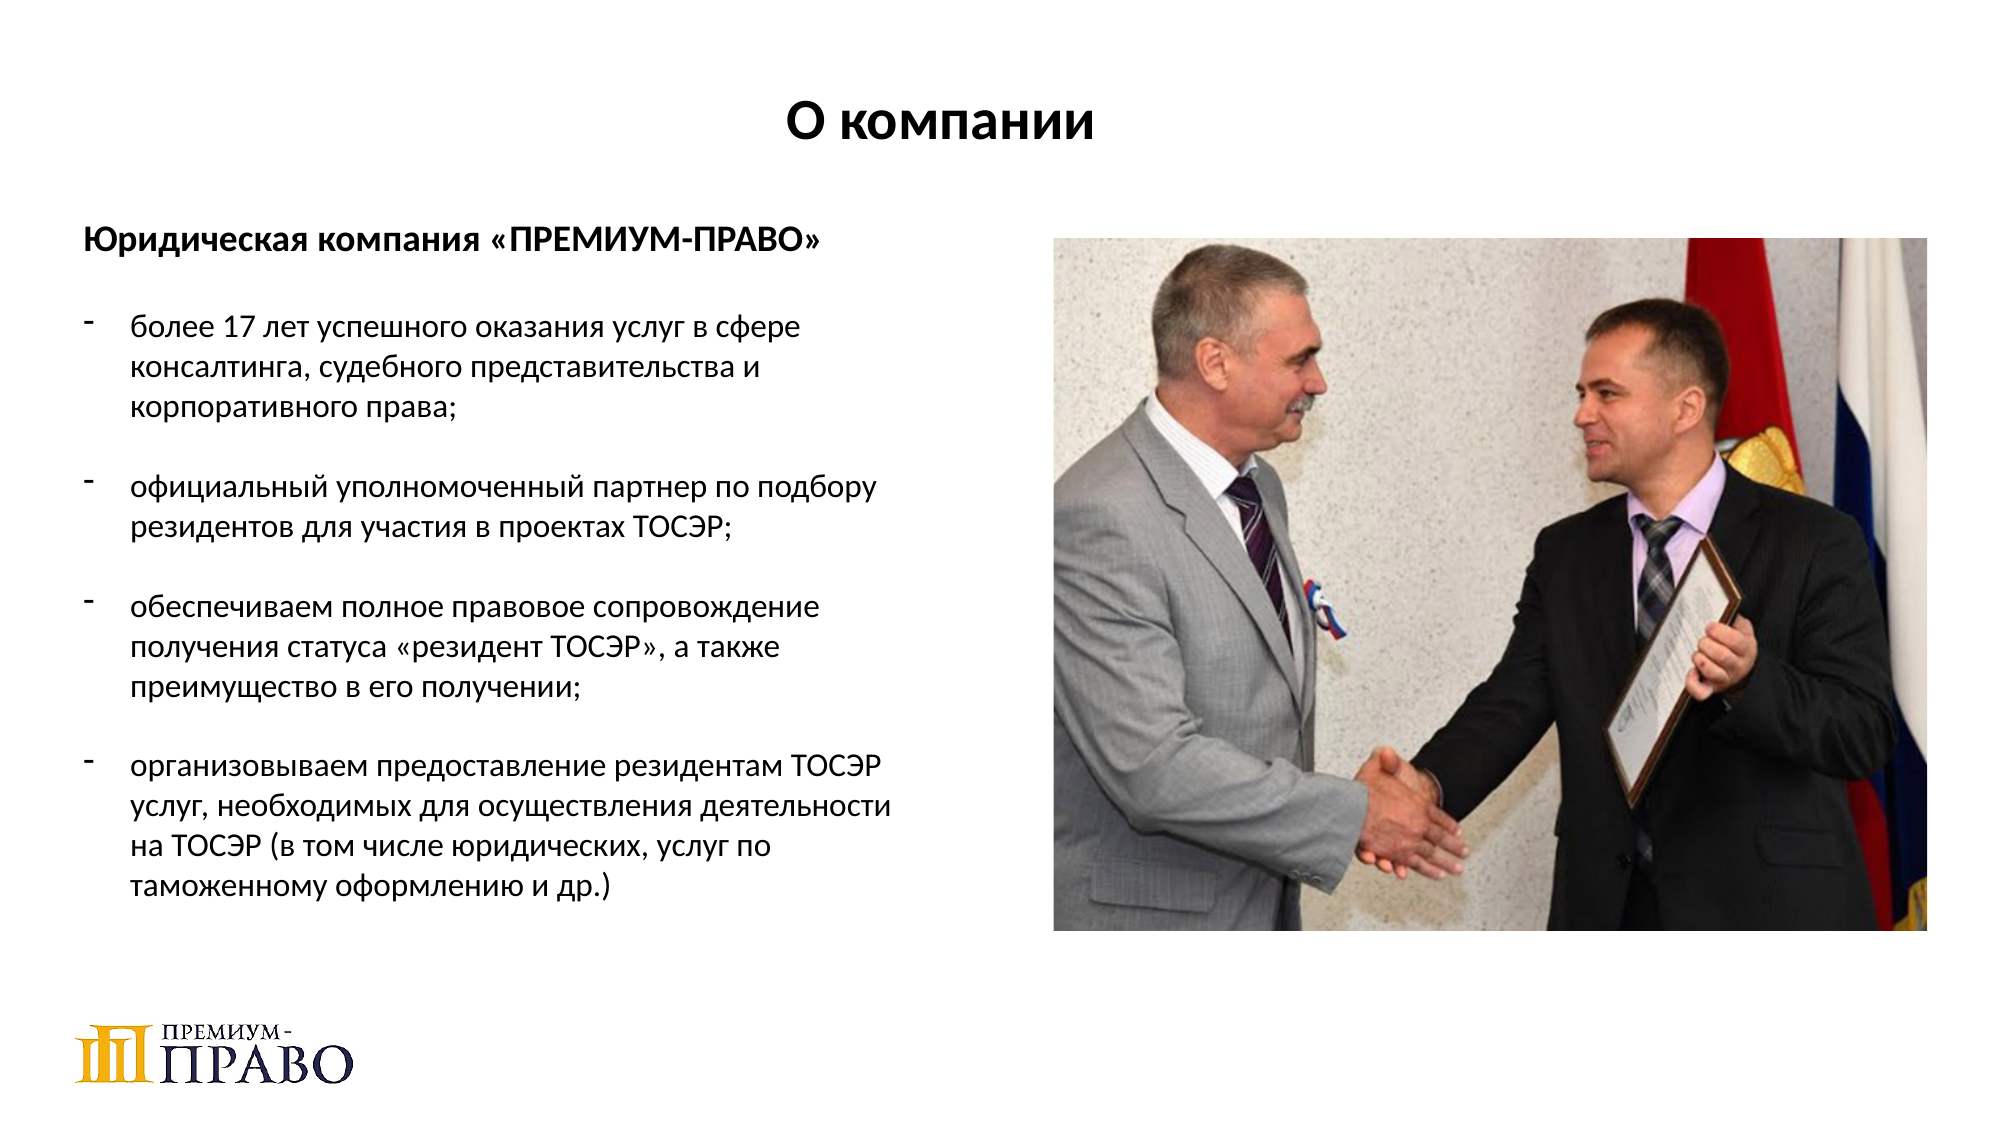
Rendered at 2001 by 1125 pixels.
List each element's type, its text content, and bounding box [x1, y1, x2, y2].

text_box О компании [771, 74, 1111, 159]
picture [68, 1018, 357, 1087]
picture [1053, 235, 1928, 931]
text_box Юридическая компания «ПРЕМИУМ-ПРАВО» более 17 лет успешного оказания услуг в сфере консалтинга, судебного представительства и корпоративного права; официальный уполномоченный партнер по подбору резидентов для участия в проектах ТОСЭР; обеспечиваем полное правовое сопровождение получения статуса «резидент ТОСЭР», а также преимущество в его получении; организовываем предоставление резидентам ТОСЭР услуг, необходимых для осуществления деятельности на ТОСЭР (в том числе юридических, услуг по таможенному оформлению и др.) [68, 207, 928, 911]
